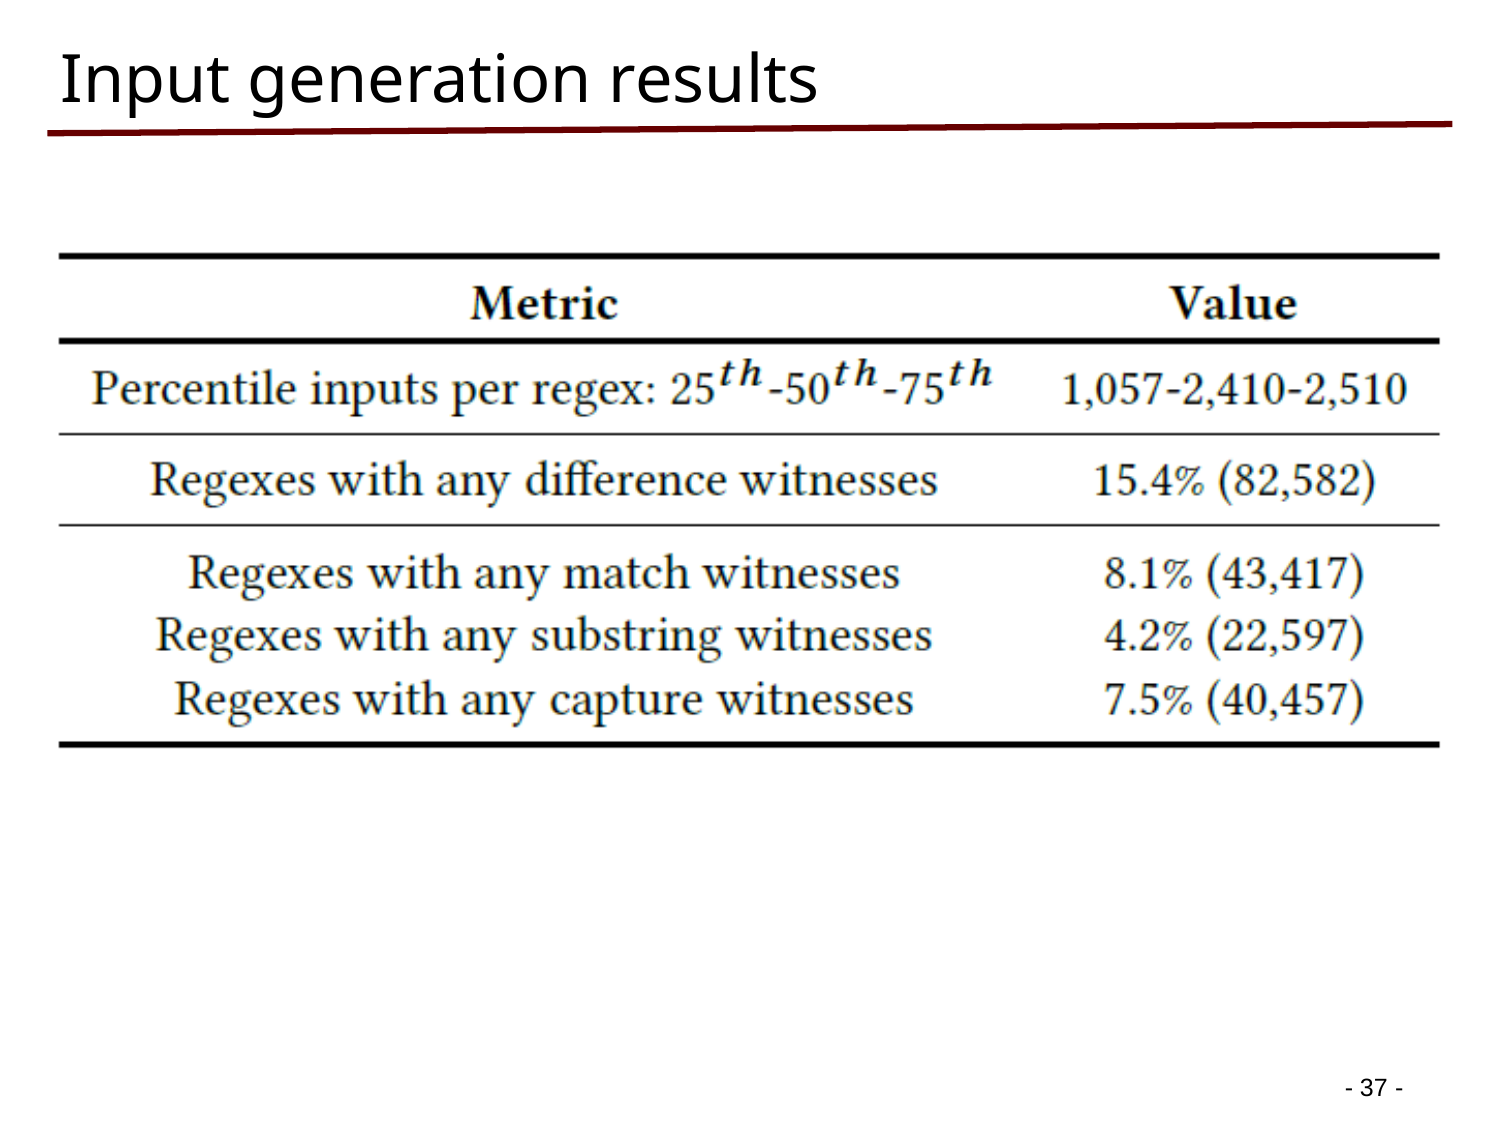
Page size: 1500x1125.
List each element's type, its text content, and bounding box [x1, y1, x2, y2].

title Input generation results [45, 19, 1366, 125]
picture [45, 237, 1467, 771]
